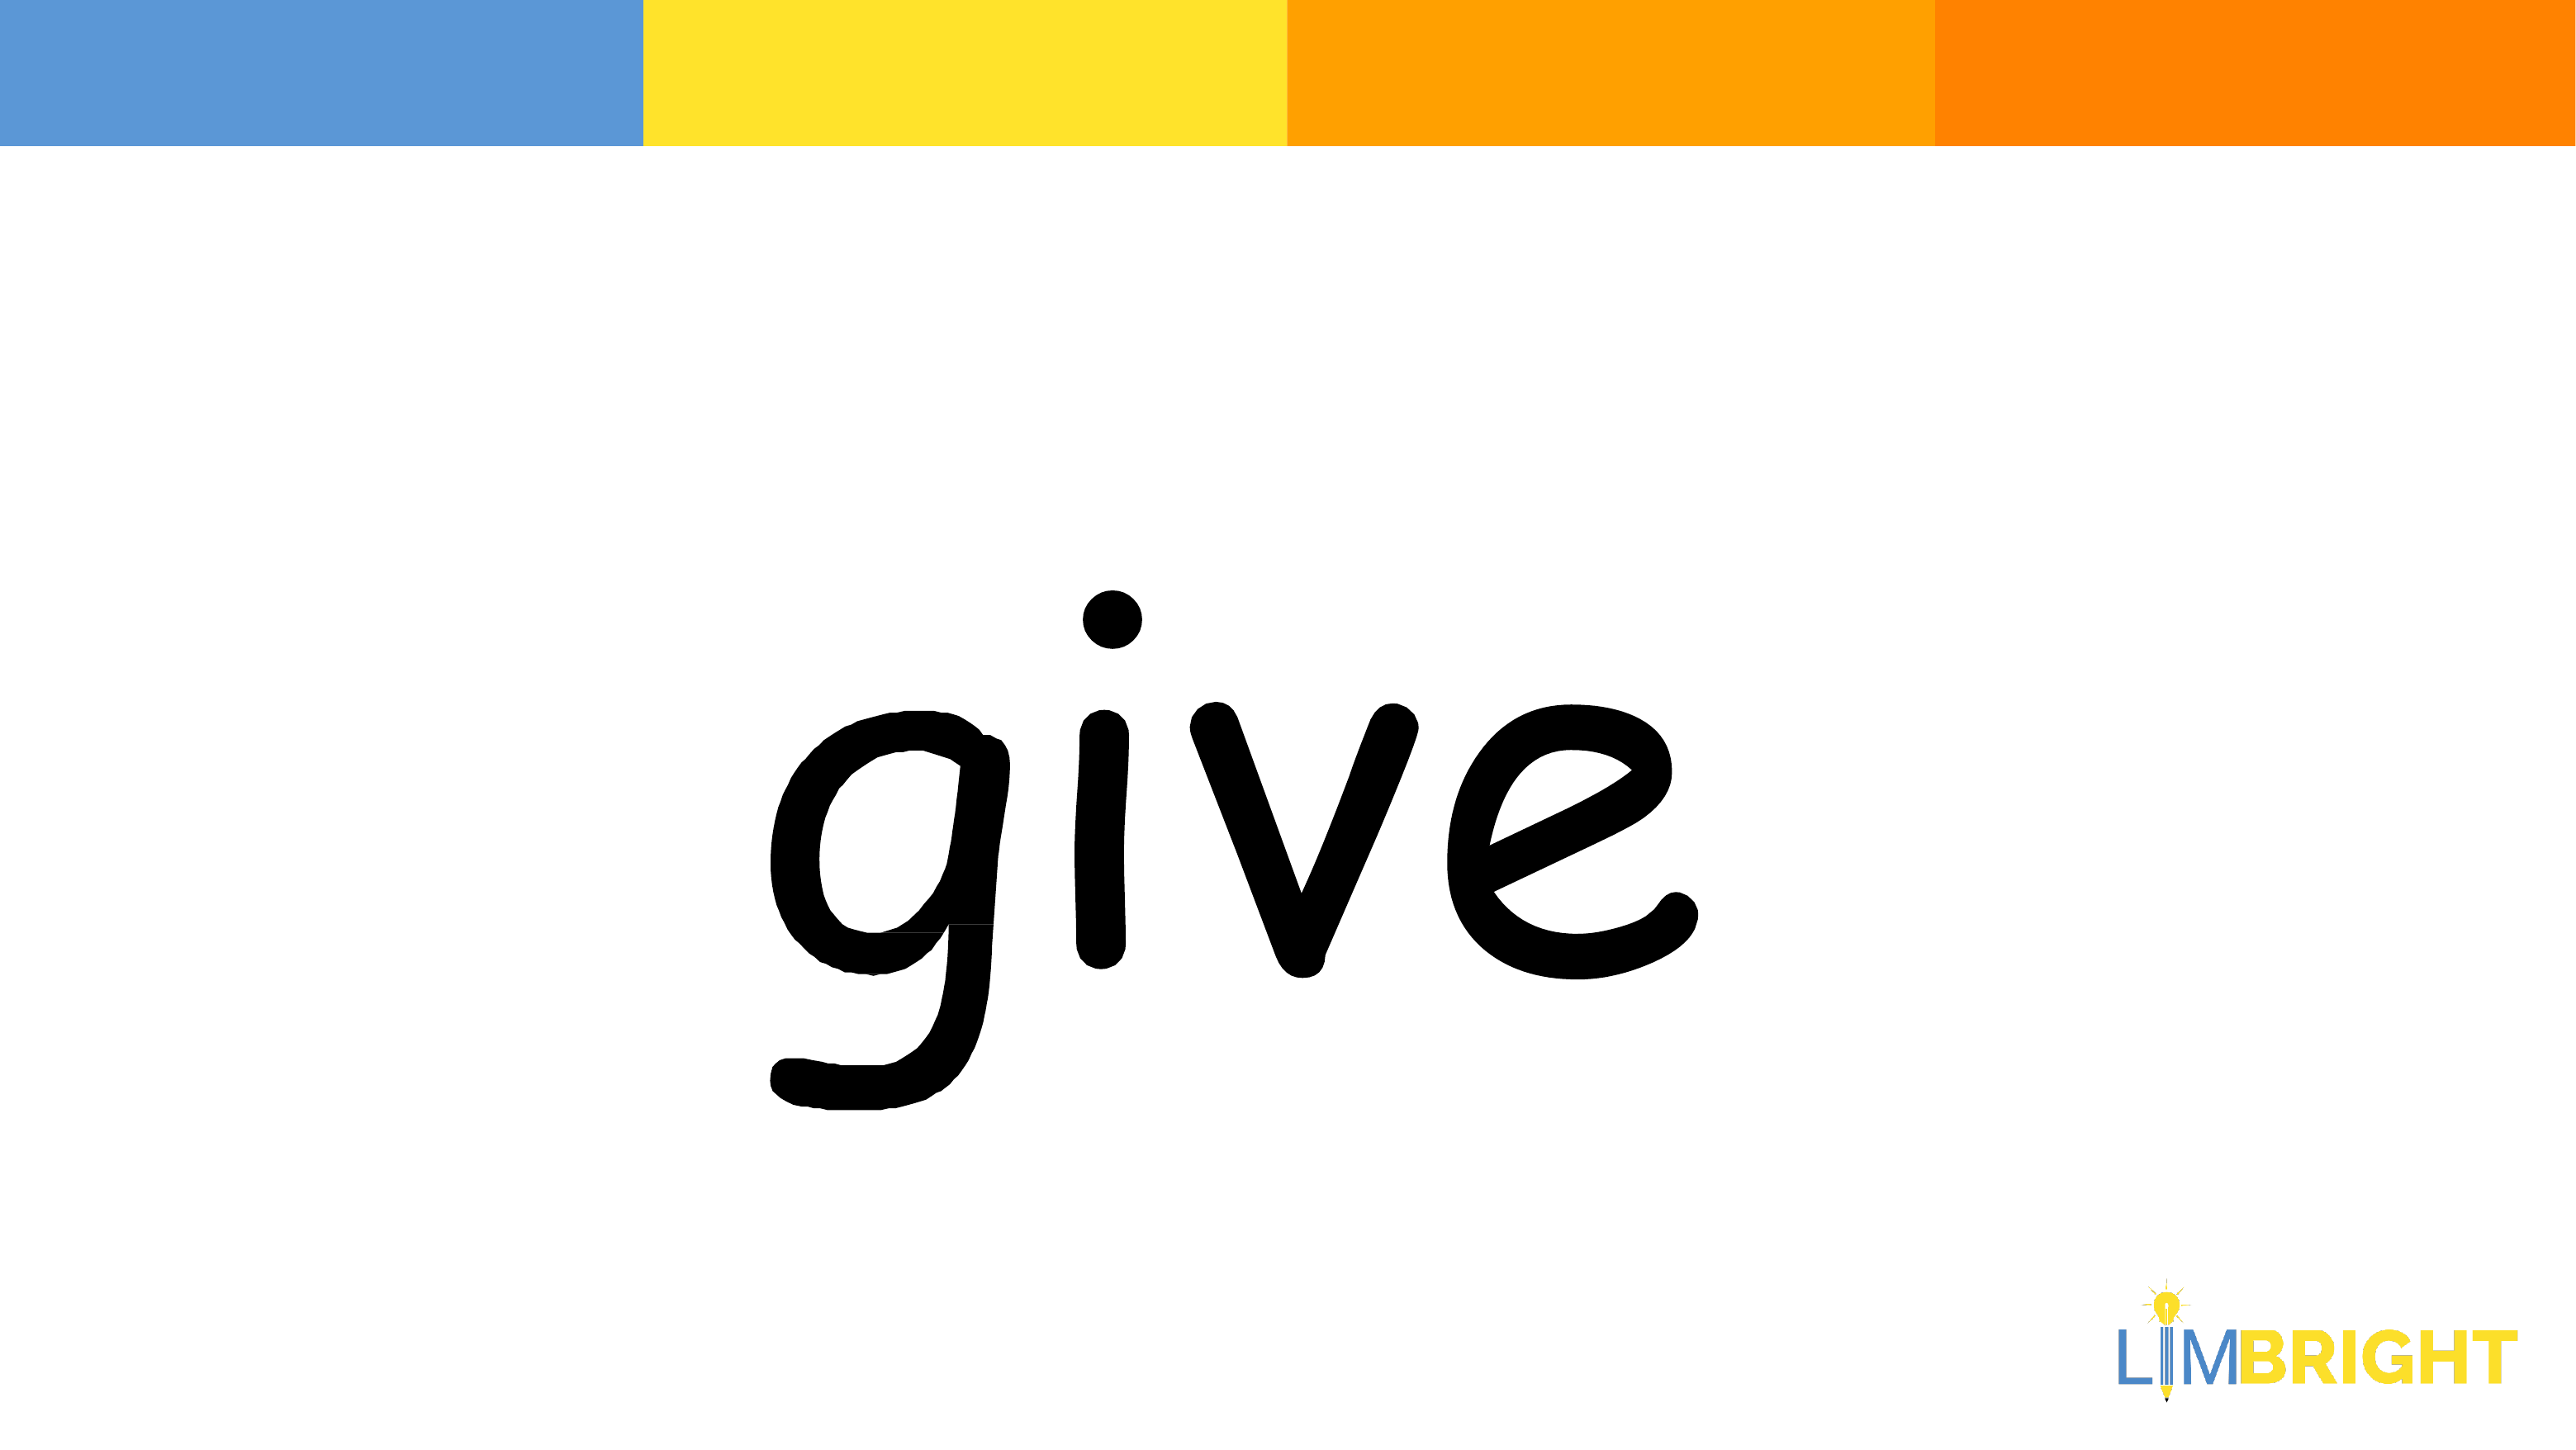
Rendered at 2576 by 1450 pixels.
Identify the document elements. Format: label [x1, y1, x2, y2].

text_box [1075, 709, 1130, 969]
text_box [1189, 701, 1419, 979]
text_box [1447, 704, 1699, 980]
text_box [770, 710, 1010, 1111]
text_box [1083, 590, 1142, 649]
picture [2101, 1271, 2527, 1415]
